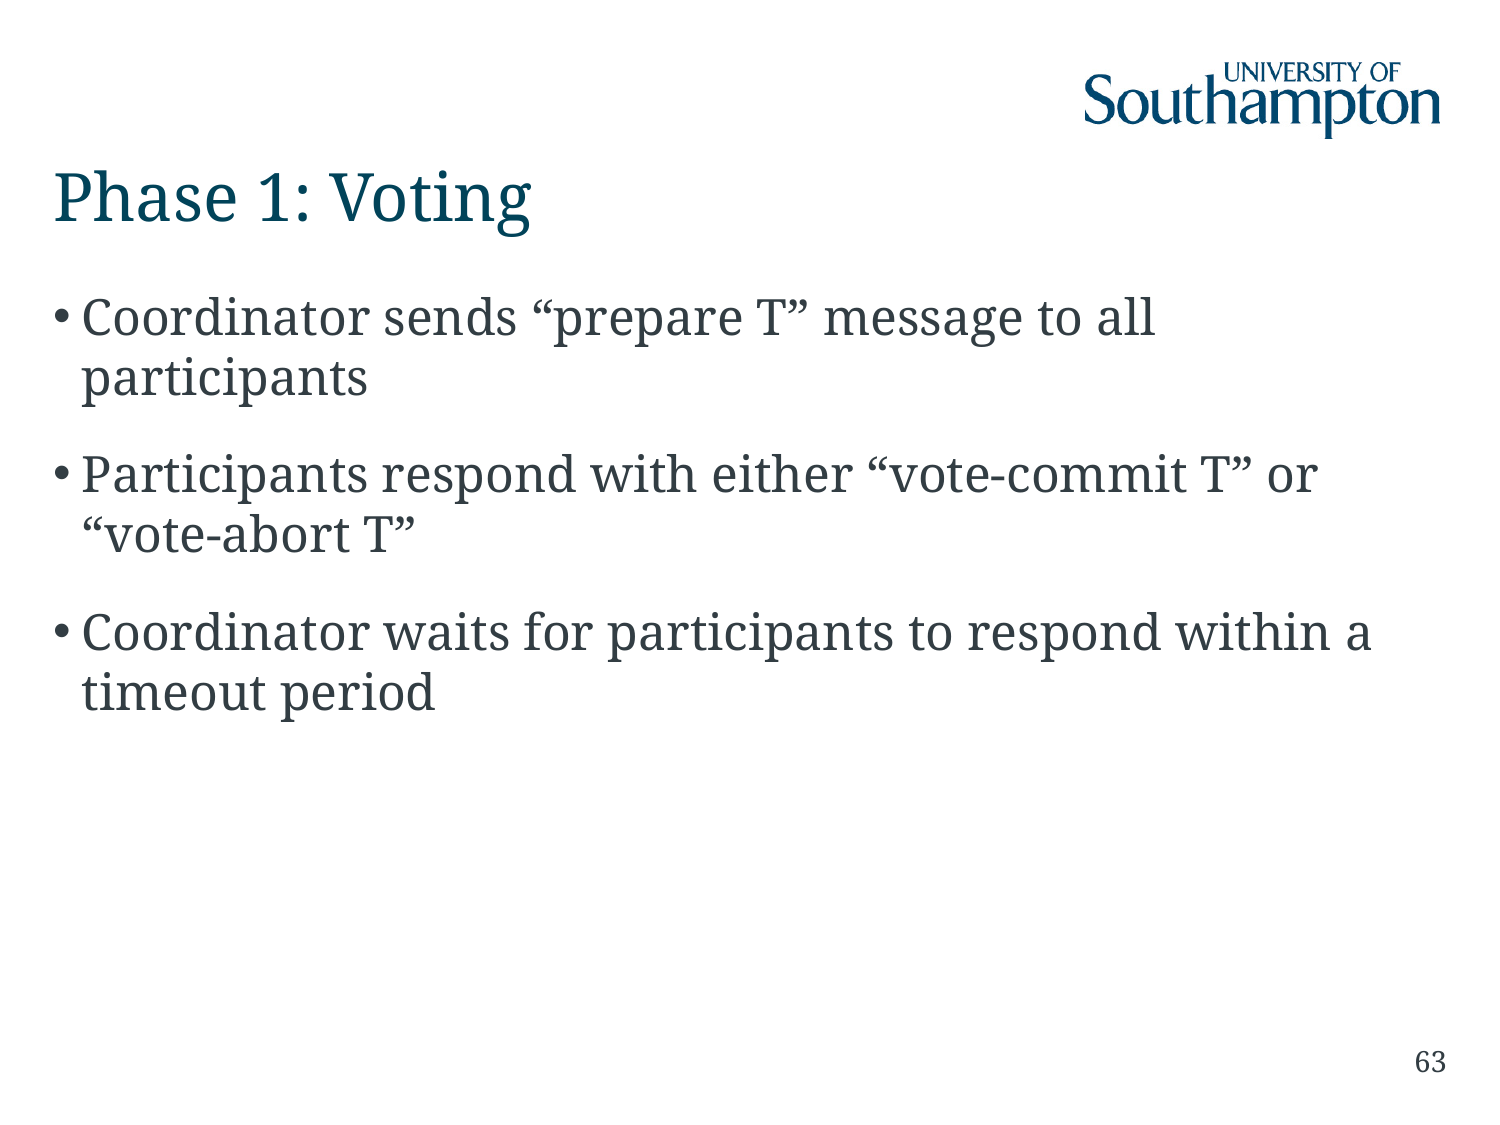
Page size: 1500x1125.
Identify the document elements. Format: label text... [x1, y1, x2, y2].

title Phase 1: Voting [52, 147, 1448, 255]
slide_number 63 [1159, 1035, 1448, 1088]
list Coordinator sends “prepare T” message to all participants Participants respond with either “vote-commit T” or “vote-abort T” Coordinator waits for participants to respond within a timeout period [52, 277, 1448, 1011]
picture [1085, 62, 1440, 139]
